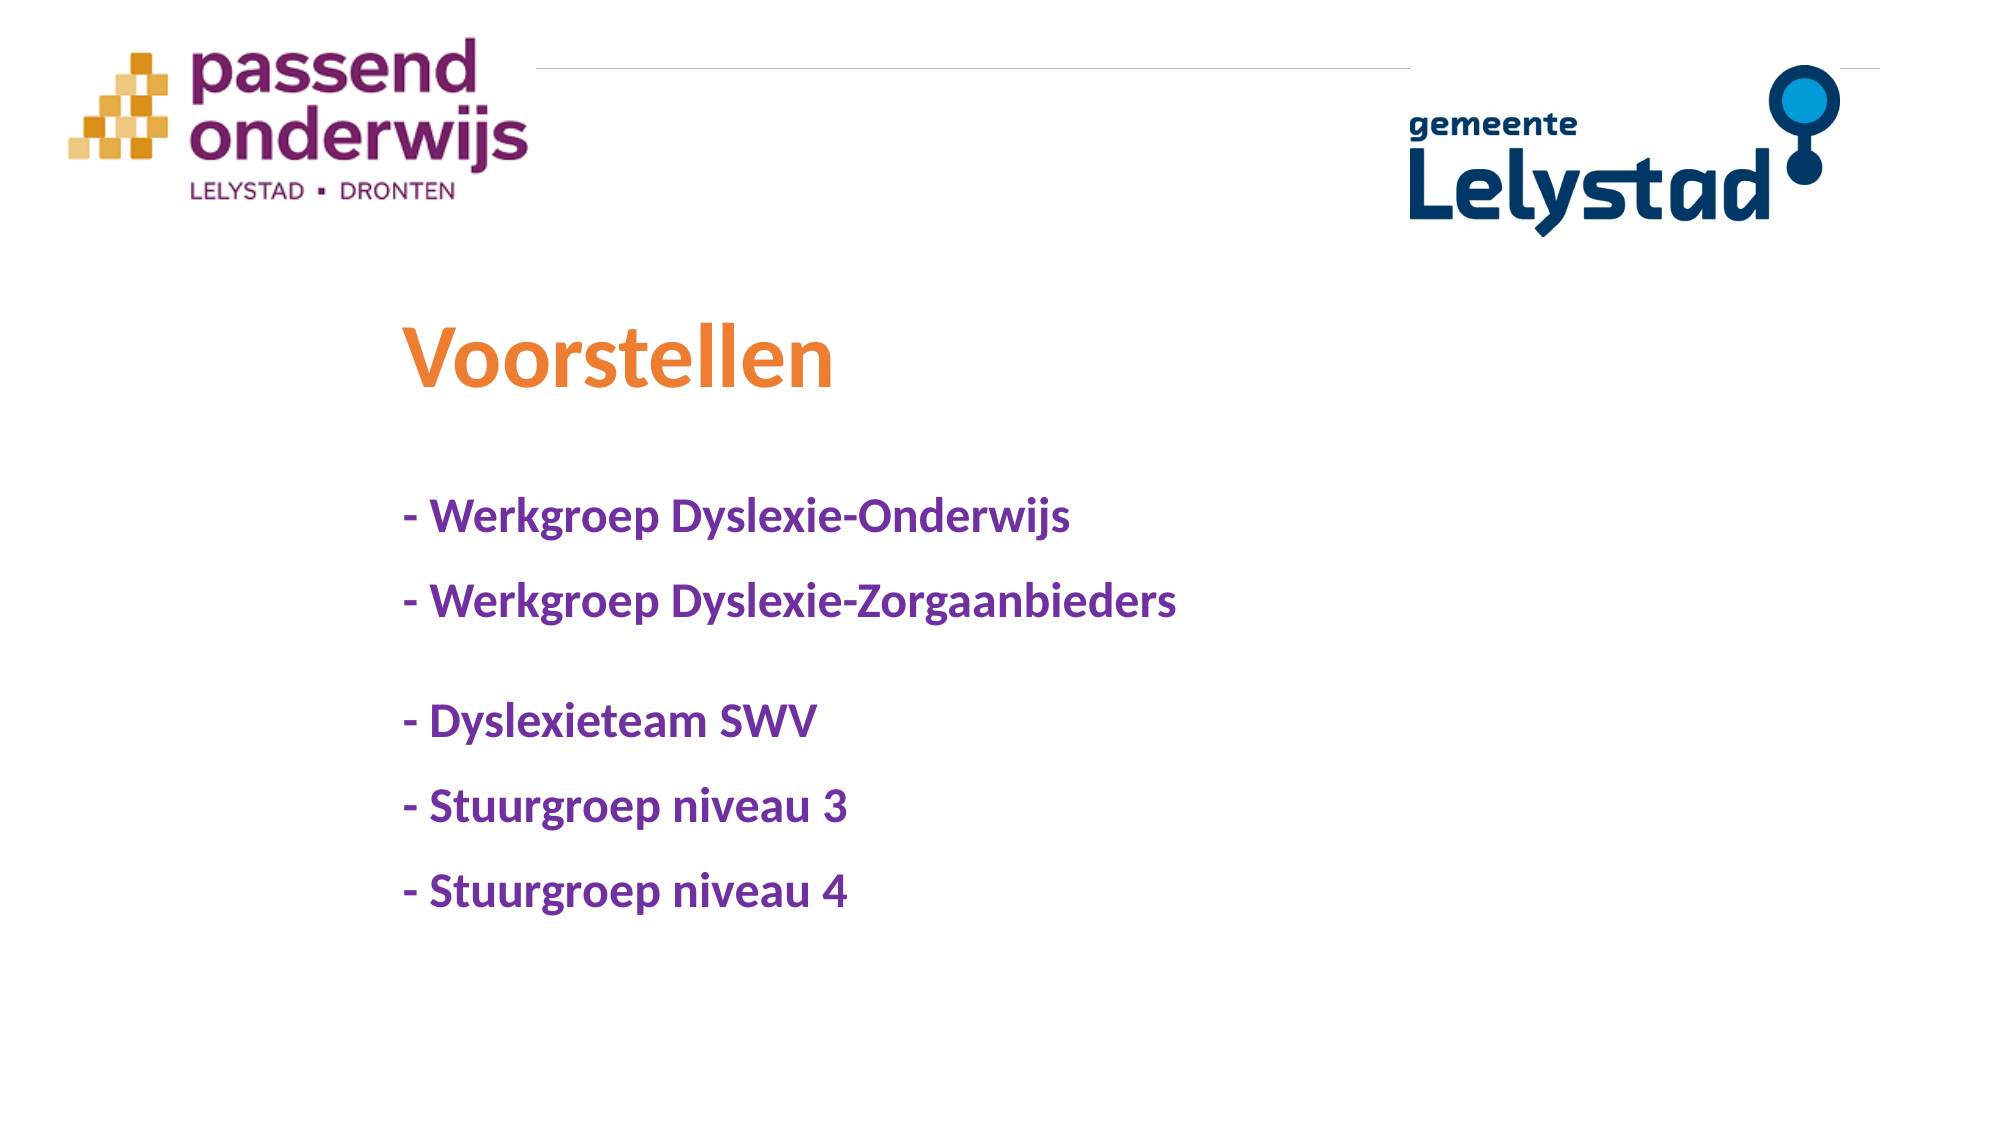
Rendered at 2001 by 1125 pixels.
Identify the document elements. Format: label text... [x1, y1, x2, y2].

title Voorstellen [402, 300, 1862, 452]
subtitle - Werkgroep Dyslexie-Onderwijs - Werkgroep Dyslexie-Zorgaanbieders - Dyslexieteam SWV - Stuurgroep niveau 3 - Stuurgroep niveau 4 [402, 474, 1862, 1028]
picture [60, 28, 1880, 237]
